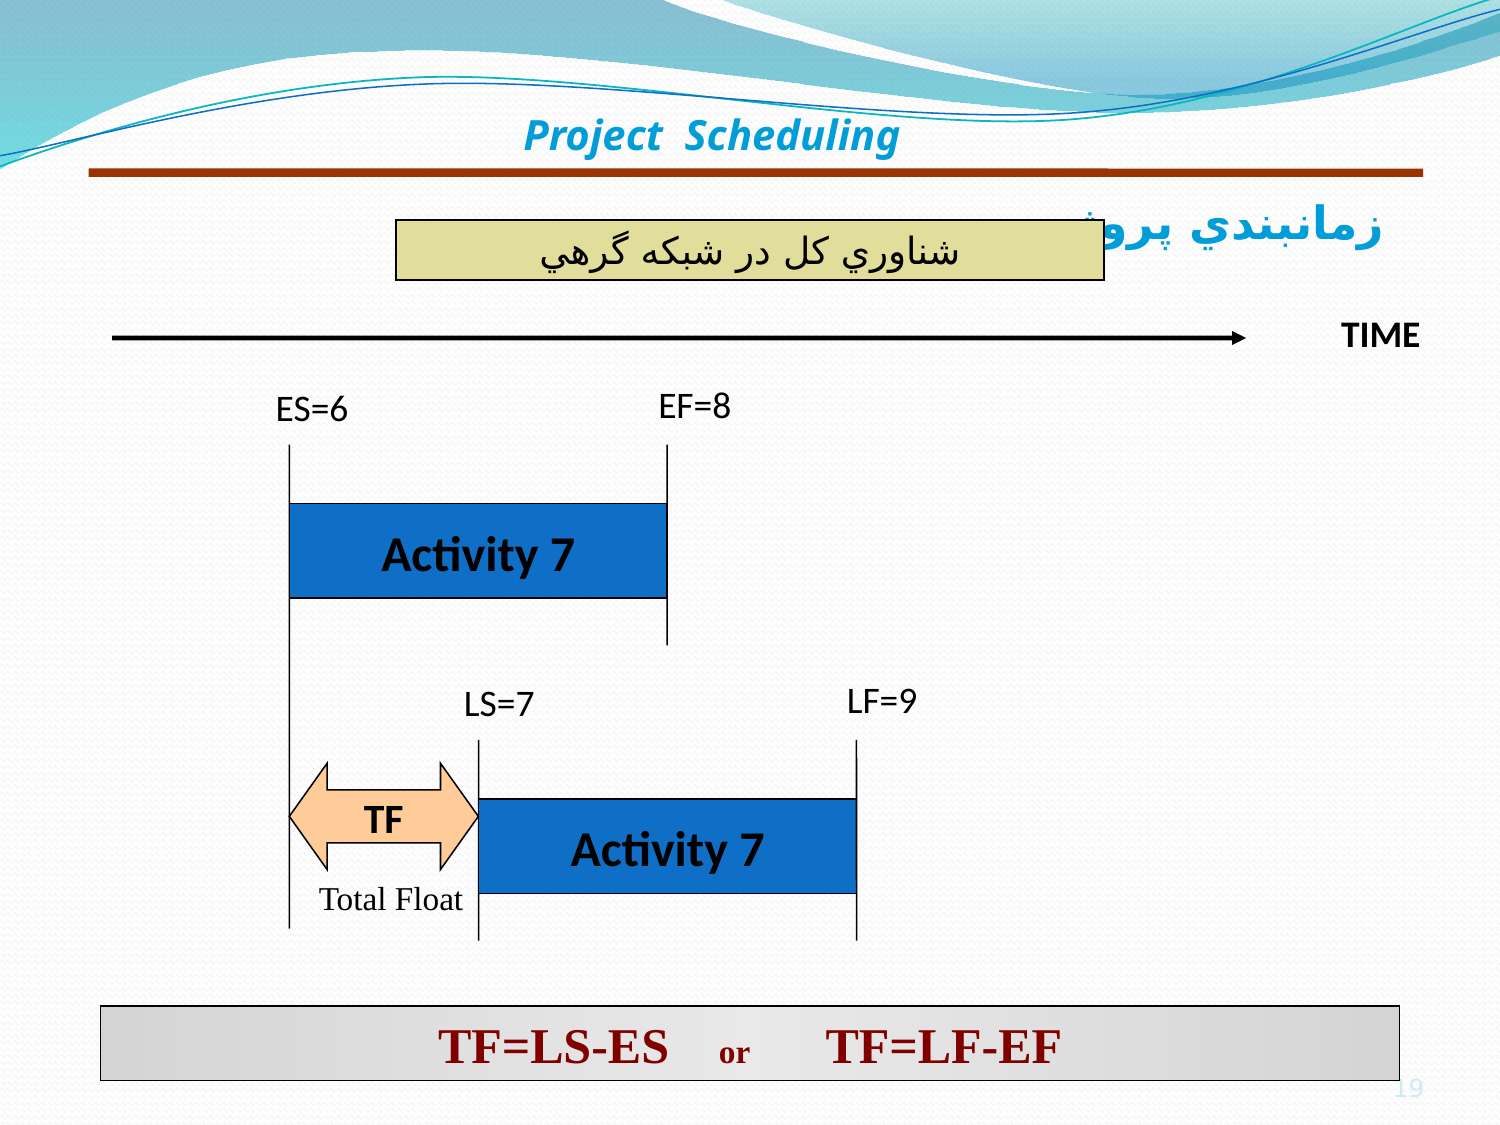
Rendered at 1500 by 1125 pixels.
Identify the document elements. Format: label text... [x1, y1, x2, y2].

text_box شناوري كل در شبكه گرهي [395, 219, 1105, 280]
text_box ES=6 [260, 376, 364, 437]
text_box TF [289, 763, 479, 869]
text_box Total Float [298, 869, 479, 925]
slide_number 19 [1299, 1042, 1425, 1103]
text_box Activity 7 [478, 798, 856, 894]
text_box TF=LS-ES or TF=LF-EF [100, 1005, 1400, 1081]
text_box TIME [1246, 302, 1436, 363]
text_box [112, 331, 1246, 345]
text_box Activity 7 [289, 503, 667, 599]
text_box Project Scheduling [88, 101, 916, 167]
text_box EF=8 [643, 373, 747, 434]
title زمانبندي پروژه [112, 7, 1388, 172]
title زمانبندي پروژه [112, 173, 1388, 249]
text_box LS=7 [448, 672, 550, 732]
text_box LF=9 [831, 668, 933, 729]
